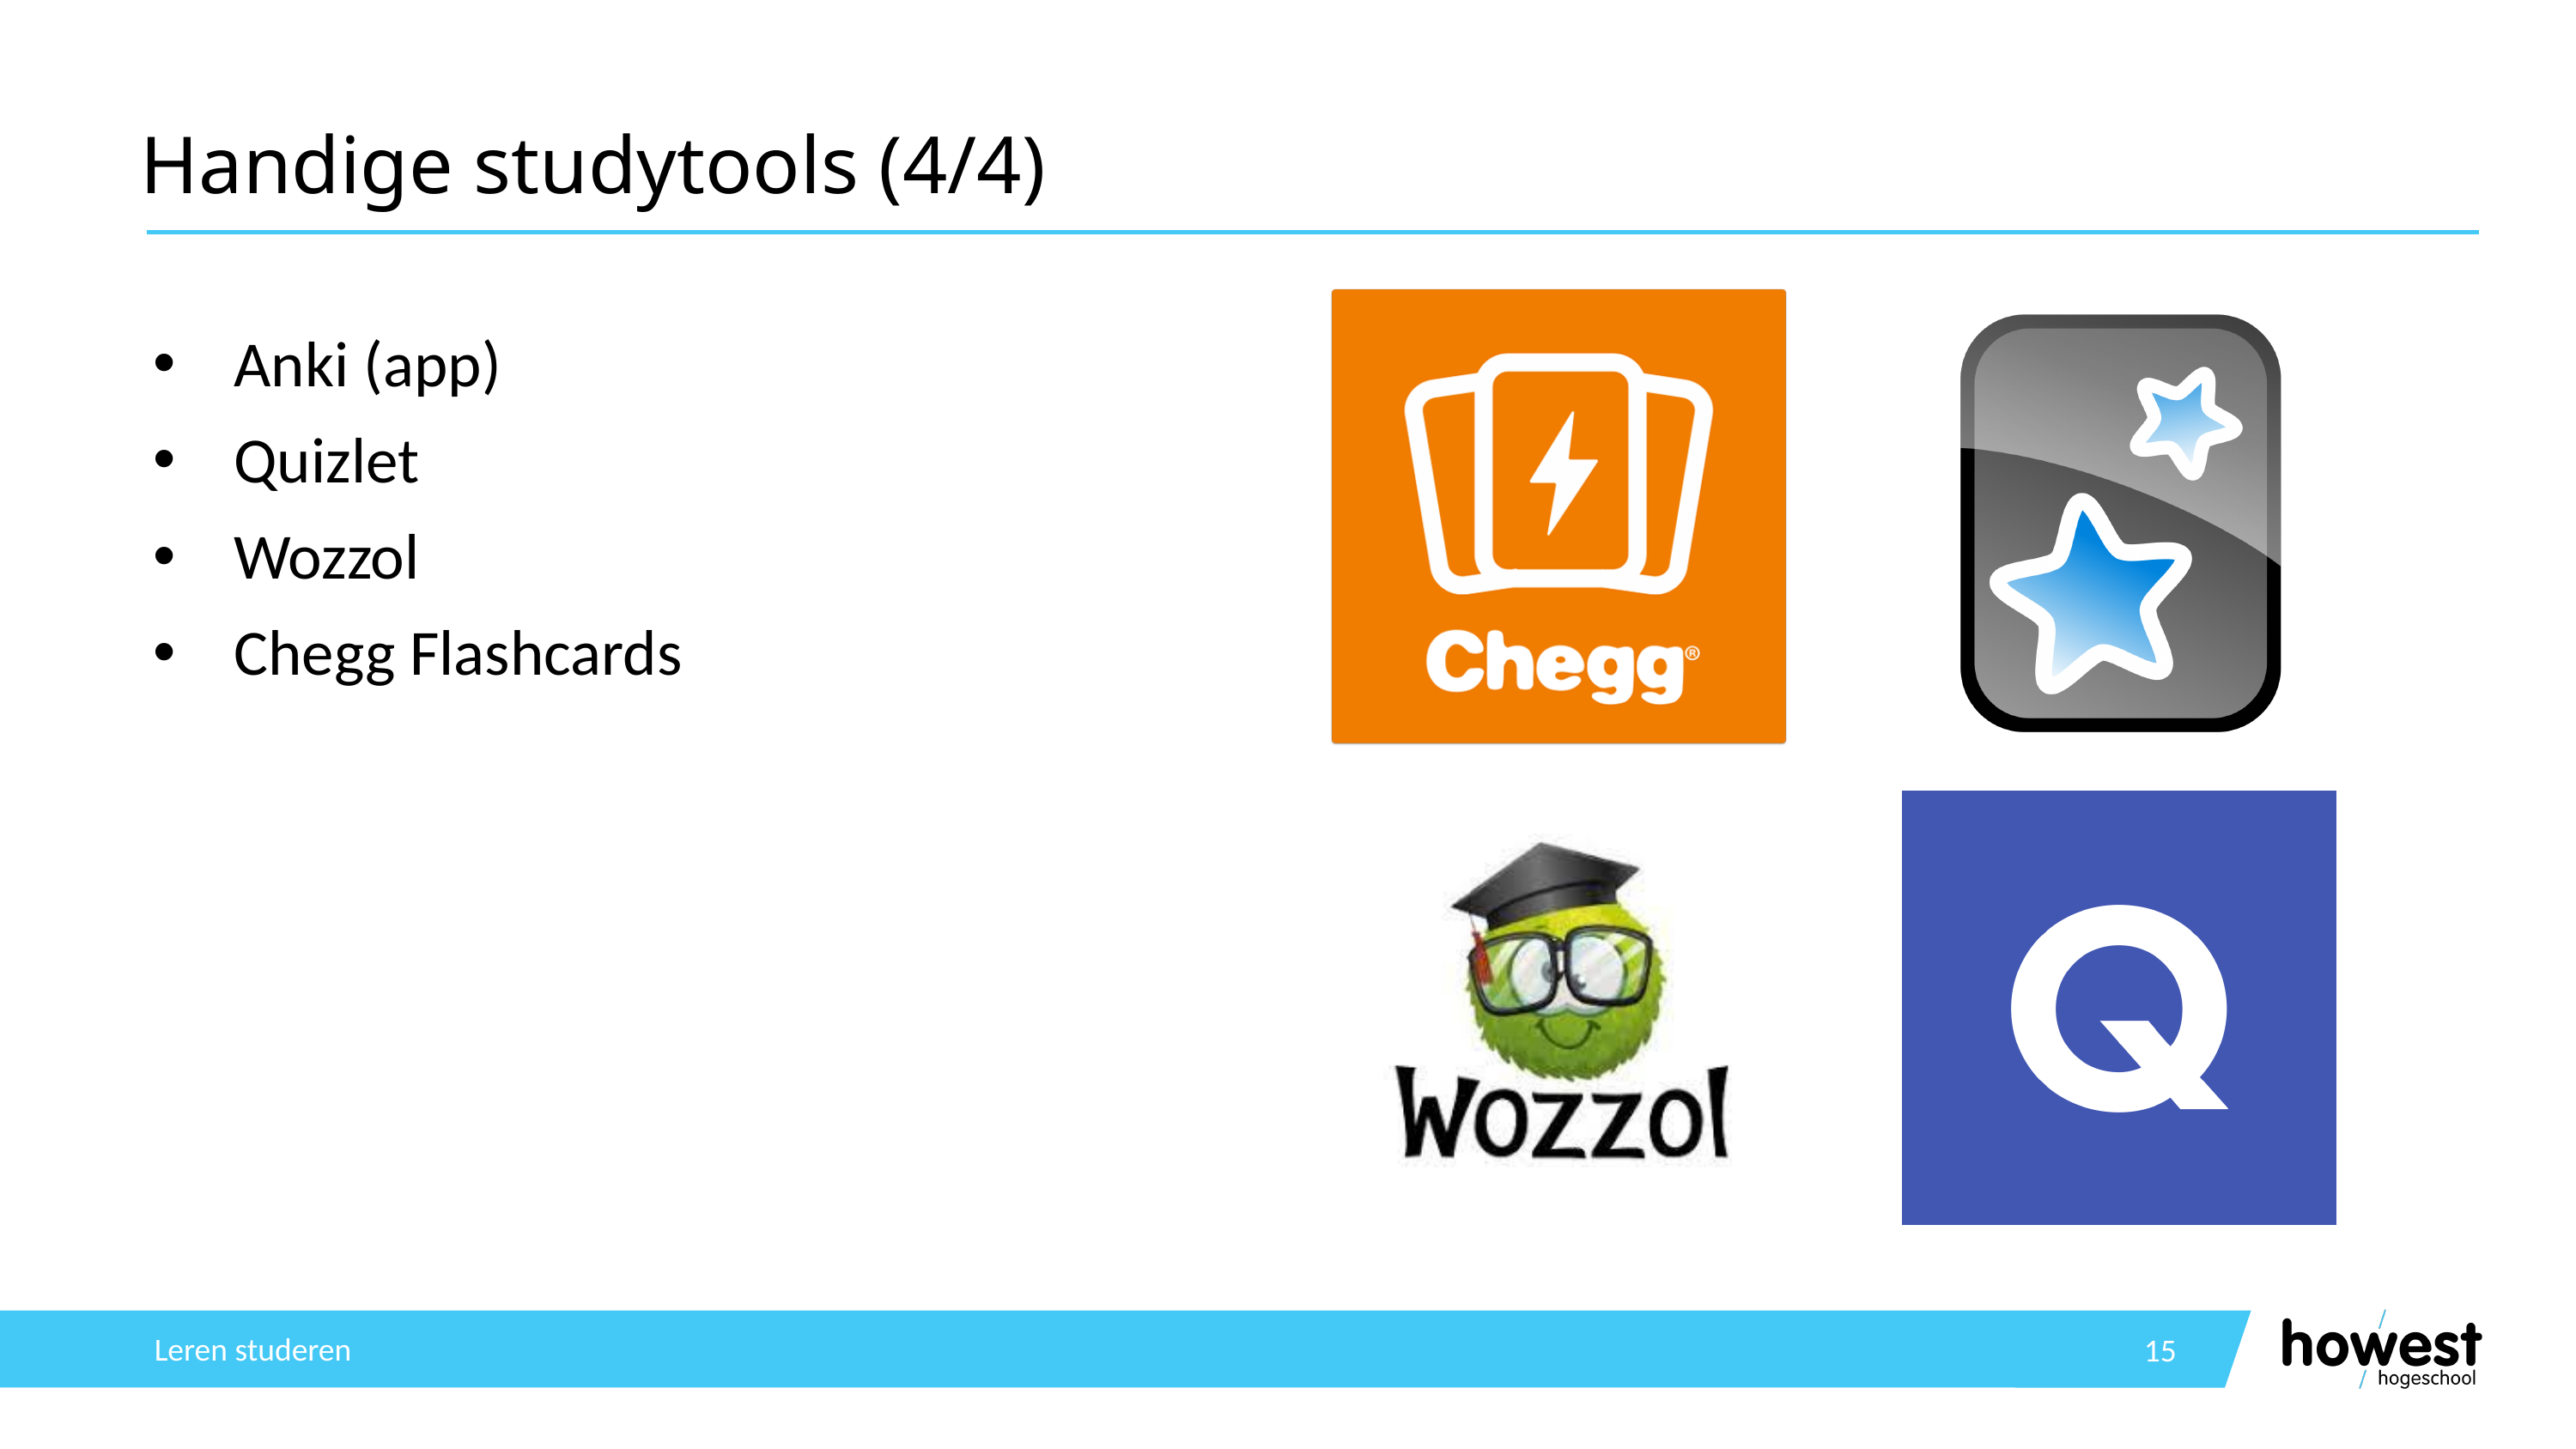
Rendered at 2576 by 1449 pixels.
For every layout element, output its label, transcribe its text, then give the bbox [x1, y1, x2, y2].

picture [1355, 791, 1763, 1198]
list Anki (app) Quizlet Wozzol Chegg Flashcards [140, 324, 1788, 1241]
picture [1902, 791, 2336, 1225]
title Handige studytools (4/4) [140, 124, 2476, 215]
footer Leren studeren [154, 1310, 1024, 1387]
picture [2251, 1288, 2512, 1421]
picture [1330, 288, 1788, 746]
slide_number 15 [2048, 1310, 2190, 1388]
picture [1891, 300, 2336, 746]
